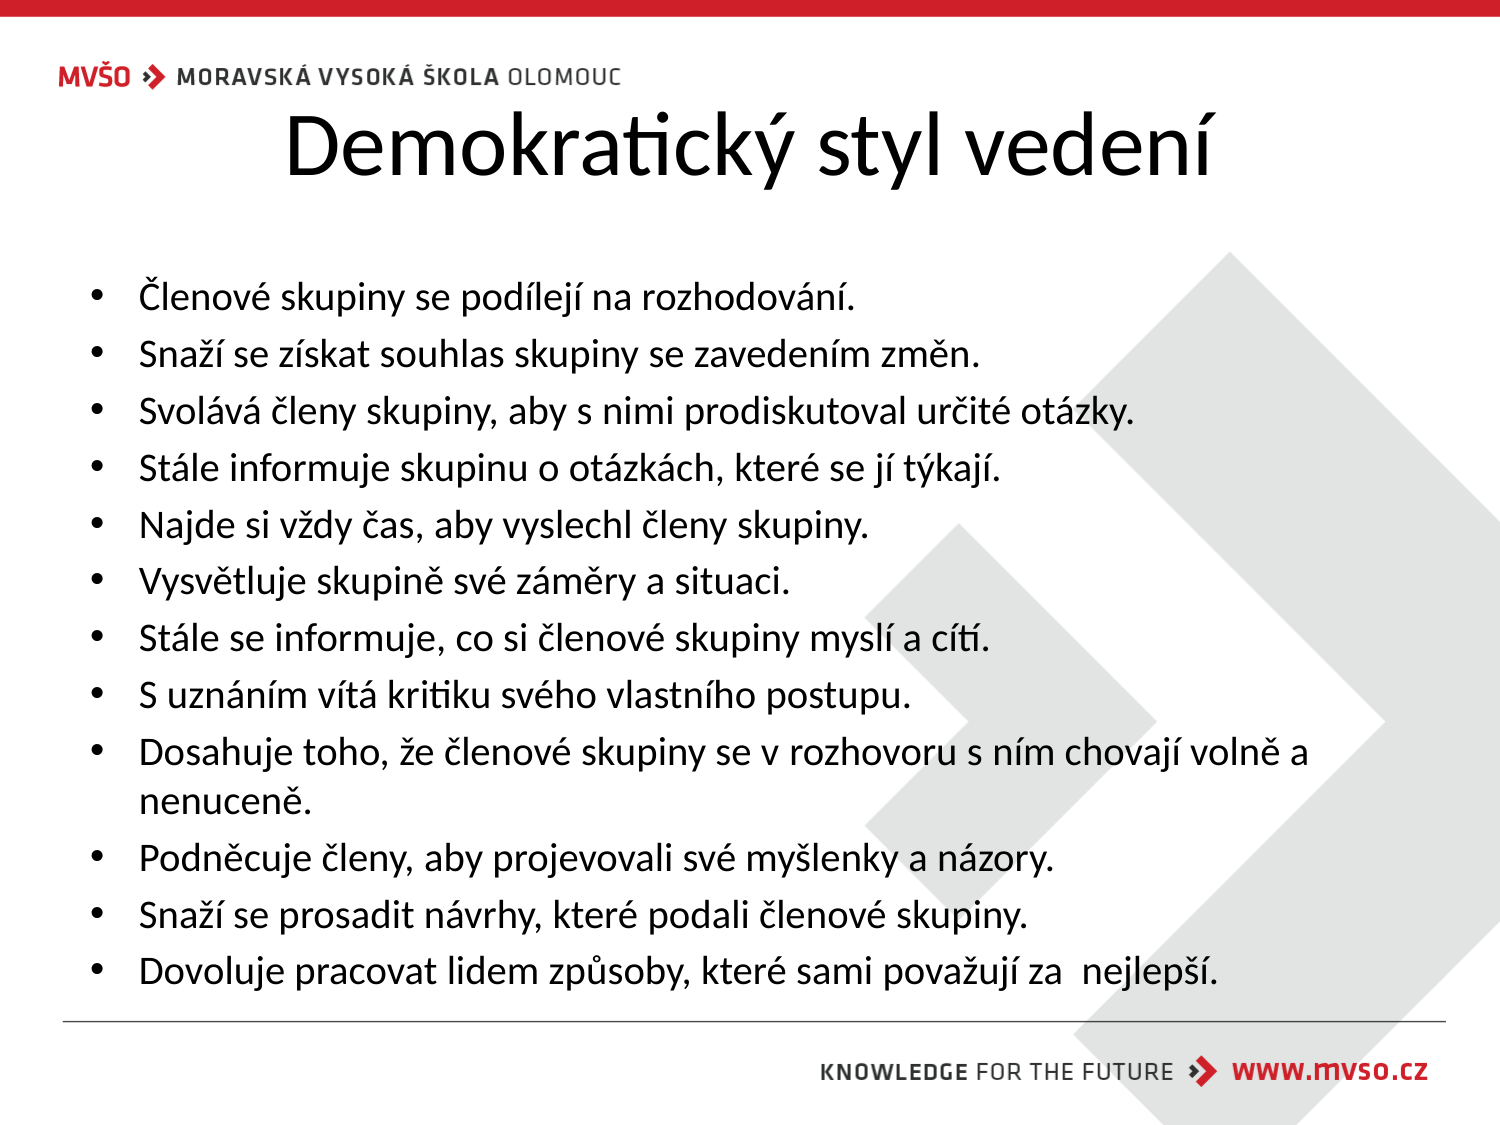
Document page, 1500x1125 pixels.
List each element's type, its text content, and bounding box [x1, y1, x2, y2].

title Demokratický styl vedení [75, 45, 1425, 233]
picture [0, 0, 1500, 1125]
list Členové skupiny se podílejí na rozhodování. Snaží se získat souhlas skupiny se zavedením změn. Svolává členy skupiny, aby s nimi prodiskutoval určité otázky. Stále informuje skupinu o otázkách, které se jí týkají. Najde si vždy čas, aby vyslechl členy skupiny. Vysvětluje skupině své záměry a situaci. Stále se informuje, co si členové skupiny myslí a cítí. S uznáním vítá kritiku svého vlastního postupu. Dosahuje toho, že členové skupiny se v rozhovoru s ním chovají volně a nenuceně. Podněcuje členy, aby projevovali své myšlenky a názory. Snaží se prosadit návrhy, které podali členové skupiny. Dovoluje pracovat lidem způsoby, které sami považují za nejlepší. [75, 262, 1425, 1005]
